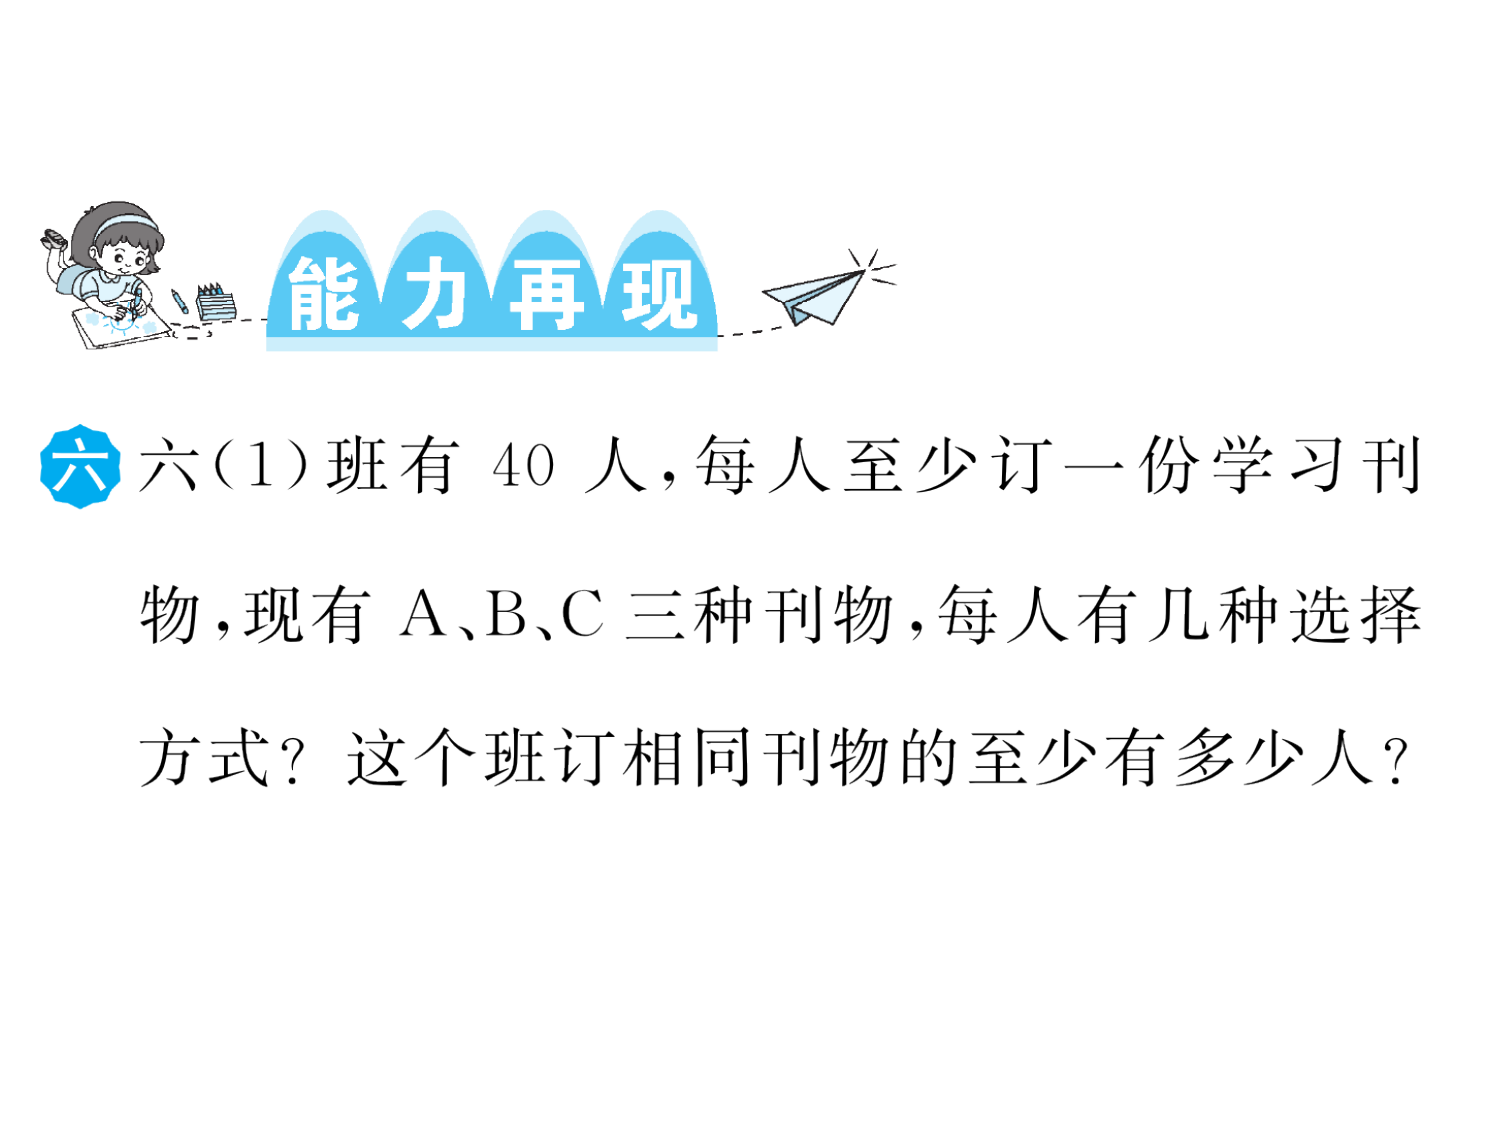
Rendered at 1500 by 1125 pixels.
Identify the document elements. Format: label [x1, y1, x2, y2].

picture [35, 177, 1453, 831]
